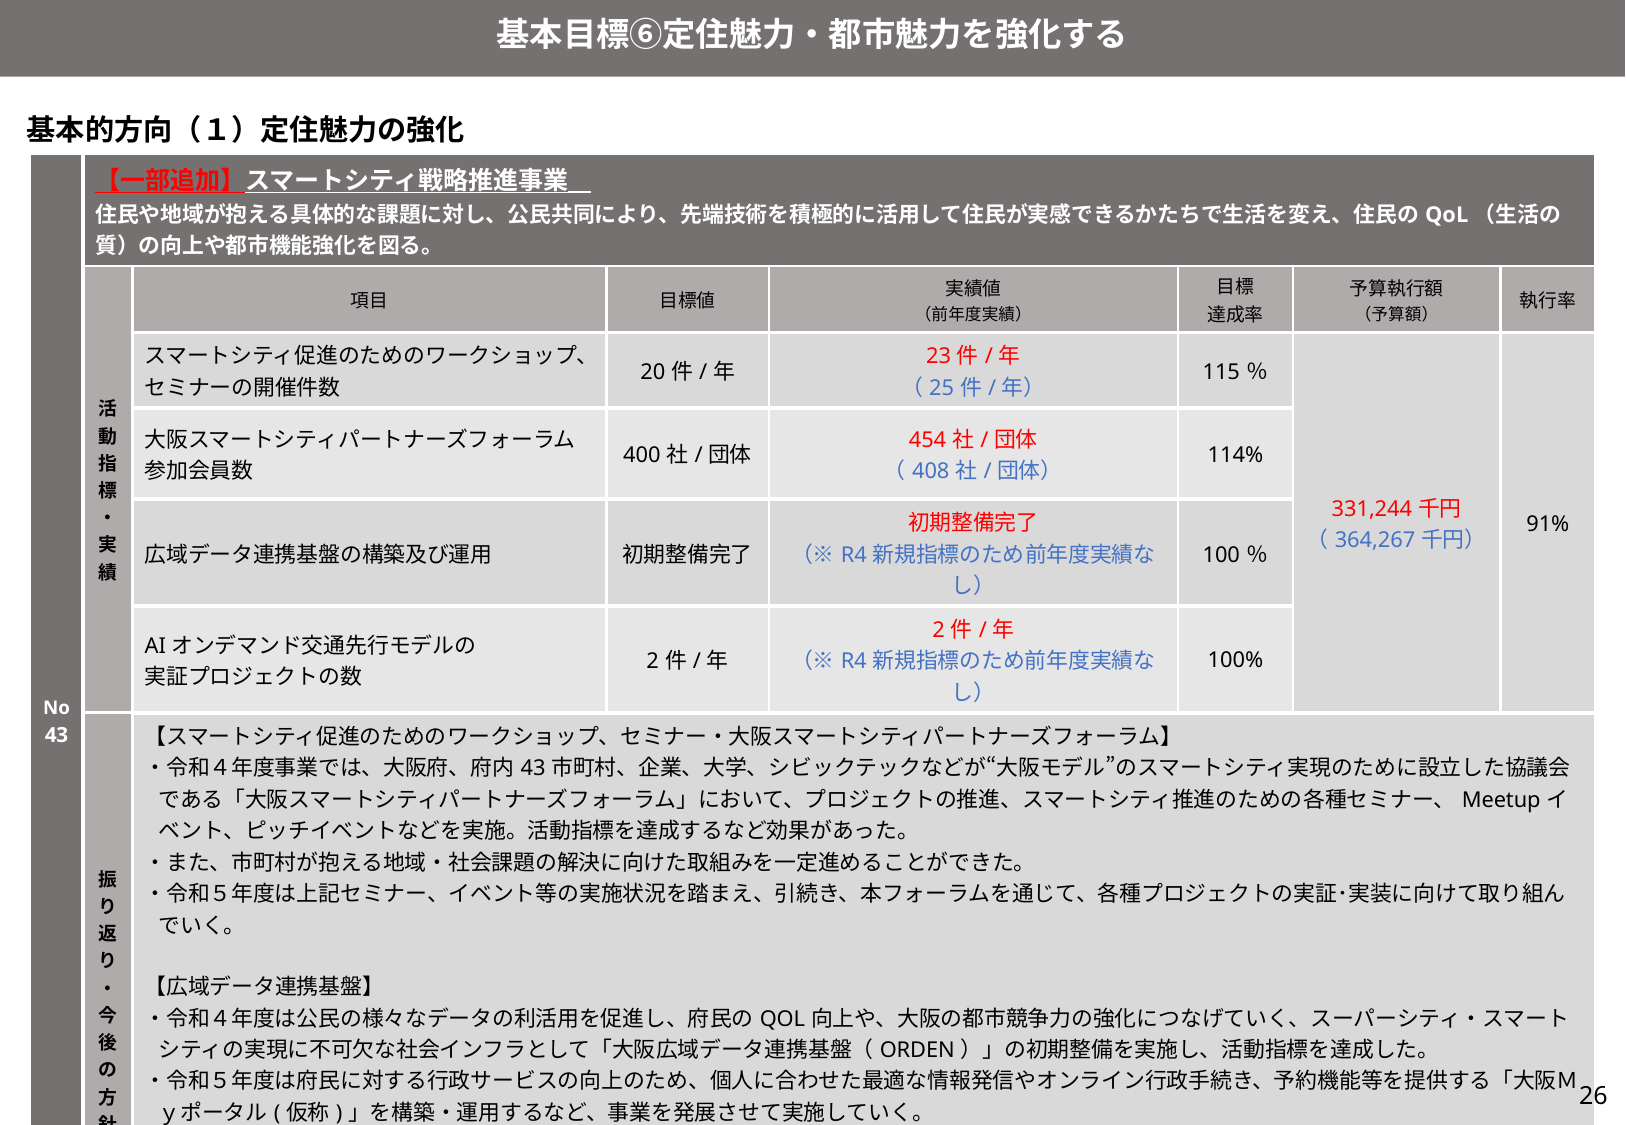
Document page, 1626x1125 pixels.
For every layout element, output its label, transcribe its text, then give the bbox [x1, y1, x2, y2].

table_cell 454社/団体 （408社/団体） [770, 410, 1177, 497]
table_cell 2件/年 [608, 608, 768, 711]
table_cell AIオンデマンド交通先行モデルの 実証プロジェクトの数 [134, 608, 605, 711]
table_cell 初期整備完了 （※R4新規指標のため前年度実績なし） [770, 501, 1177, 604]
table_cell スマートシティ促進のためのワークショップ、 セミナーの開催件数 [134, 334, 605, 406]
text_box 基本的方向（１）定住魅力の強化 [11, 103, 1075, 154]
table_cell 20件/年 [608, 334, 768, 406]
table_cell 100% [1179, 608, 1292, 711]
table_cell 目標値 [608, 267, 768, 331]
table_cell 331,244千円 （364,267千円） [1294, 334, 1499, 711]
table_cell 2件/年 （※R4新規指標のため前年度実績なし） [770, 608, 1177, 711]
table_cell 23件/年 （25件/年） [770, 334, 1177, 406]
table_cell 115％ [1179, 334, 1292, 406]
text_box 26 [1257, 1065, 1623, 1125]
table_cell 実績値 （前年度実績） [770, 267, 1177, 331]
table_cell 【スマートシティ促進のためのワークショップ、セミナー・大阪スマートシティパートナーズフォーラム】 ・令和４年度事業では、大阪府、府内43市町村、企業、大学、シビックテックなどが“大阪モデル”のスマートシティ実現のために設立した協議会である「大阪スマートシティパートナーズフォーラム」において、プロジェクトの推進、スマートシティ推進のための各種セミナー、Meetupイベント、ピッチイベントなどを実施。活動指標を達成するなど効果があった。 ・また、市町村が抱える地域・社会課題の解決に向けた取組みを一定進めることができた。 ・令和５年度は上記セミナー、イベント等の実施状況を踏まえ、引続き、本フォーラムを通じて、各種プロジェクトの実証･実装に向けて取り組んでいく。 【広域データ連携基盤】 ・令和４年度は公民の様々なデータの利活用を促進し、府民のQOL向上や、大阪の都市競争力の強化につなげていく、スーパーシティ・スマートシティの実現に不可欠な社会インフラとして「大阪広域データ連携基盤（ORDEN）」の初期整備を実施し、活動指標を達成した。 ・令和５年度は府民に対する行政サービスの向上のため、個人に合わせた最適な情報発信やオンライン行政手続き、予約機能等を提供する「大阪Ｍｙポータル(仮称)」を構築・運用するなど、事業を発展させて実施していく。 【AIオンデマンド交通】 ・令和４年度は「大阪府AIオンデマンド交通モデル事業費補助金」にて、大阪府内に広く横展開するための持続的な先行モデルづくりとして、交通事業者と市町村が連携し行う実証事業である2モデル（対象地域：豊能町・堺市）に対し補助を実施し、活動指標を達成した。 ・令和５年度は引き続き同補助金事業を通じて、先行モデルの確立とその横展開の推進を実施していく。 [134, 715, 1594, 1125]
table_cell 振り返り・今後の方針 [85, 714, 131, 1125]
table_cell 400社/団体 [608, 410, 768, 497]
table_cell 予算執行額 （予算額） [1294, 267, 1499, 331]
table_cell 91% [1502, 334, 1594, 711]
table_cell 執行率 [1502, 267, 1594, 331]
table_header 【一部追加】スマートシティ戦略推進事業 住民や地域が抱える具体的な課題に対し、公民共同により、先端技術を積極的に活用して住民が実感できるかたちで生活を変え、住民のQoL（生活の質）の向上や都市機能強化を図る。 [85, 155, 1594, 265]
table_cell 活動指標・実績 [85, 267, 131, 711]
text_box 基本目標⑥定住魅力・都市魅力を強化する [0, 0, 1625, 78]
table_cell 114% [1179, 410, 1292, 497]
table_cell 目標 達成率 [1179, 267, 1292, 331]
table_header No43 [31, 155, 81, 1125]
table_cell 100％ [1179, 501, 1292, 604]
table_cell 初期整備完了 [608, 501, 768, 604]
table_cell 項目 [134, 267, 605, 331]
table_cell 大阪スマートシティパートナーズフォーラム 参加会員数 [134, 410, 605, 497]
table_cell 広域データ連携基盤の構築及び運用 [134, 501, 605, 604]
